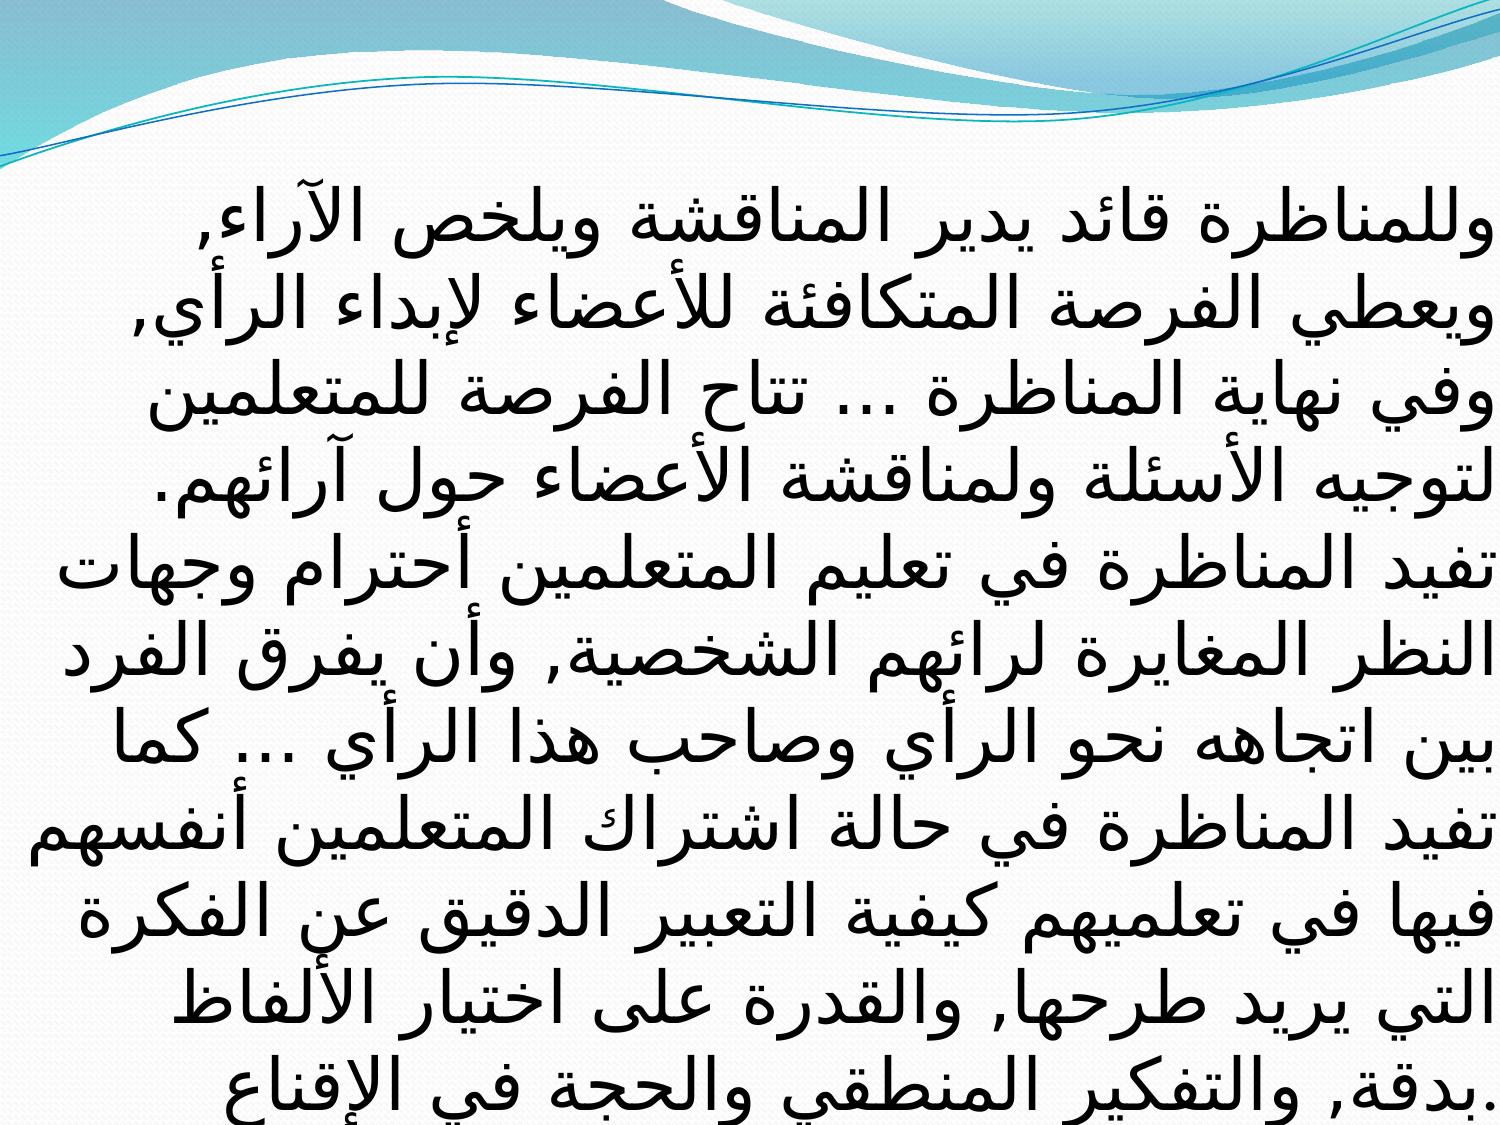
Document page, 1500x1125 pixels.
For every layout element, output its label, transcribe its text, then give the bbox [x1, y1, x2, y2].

title وللمناظرة قائد يدير المناقشة ويلخص الآراء, ويعطي الفرصة المتكافئة للأعضاء لإبداء الرأي, وفي نهاية المناظرة ... تتاح الفرصة للمتعلمين لتوجيه الأسئلة ولمناقشة الأعضاء حول آرائهم. تفيد المناظرة في تعليم المتعلمين أحترام وجهات النظر المغايرة لرائهم الشخصية, وأن يفرق الفرد بين اتجاهه نحو الرأي وصاحب هذا الرأي ... كما تفيد المناظرة في حالة اشتراك المتعلمين أنفسهم فيها في تعلميهم كيفية التعبير الدقيق عن الفكرة التي يريد طرحها, والقدرة على اختيار الألفاظ بدقة, والتفكير المنطقي والحجة في الإقناع. [0, 0, 1500, 1125]
